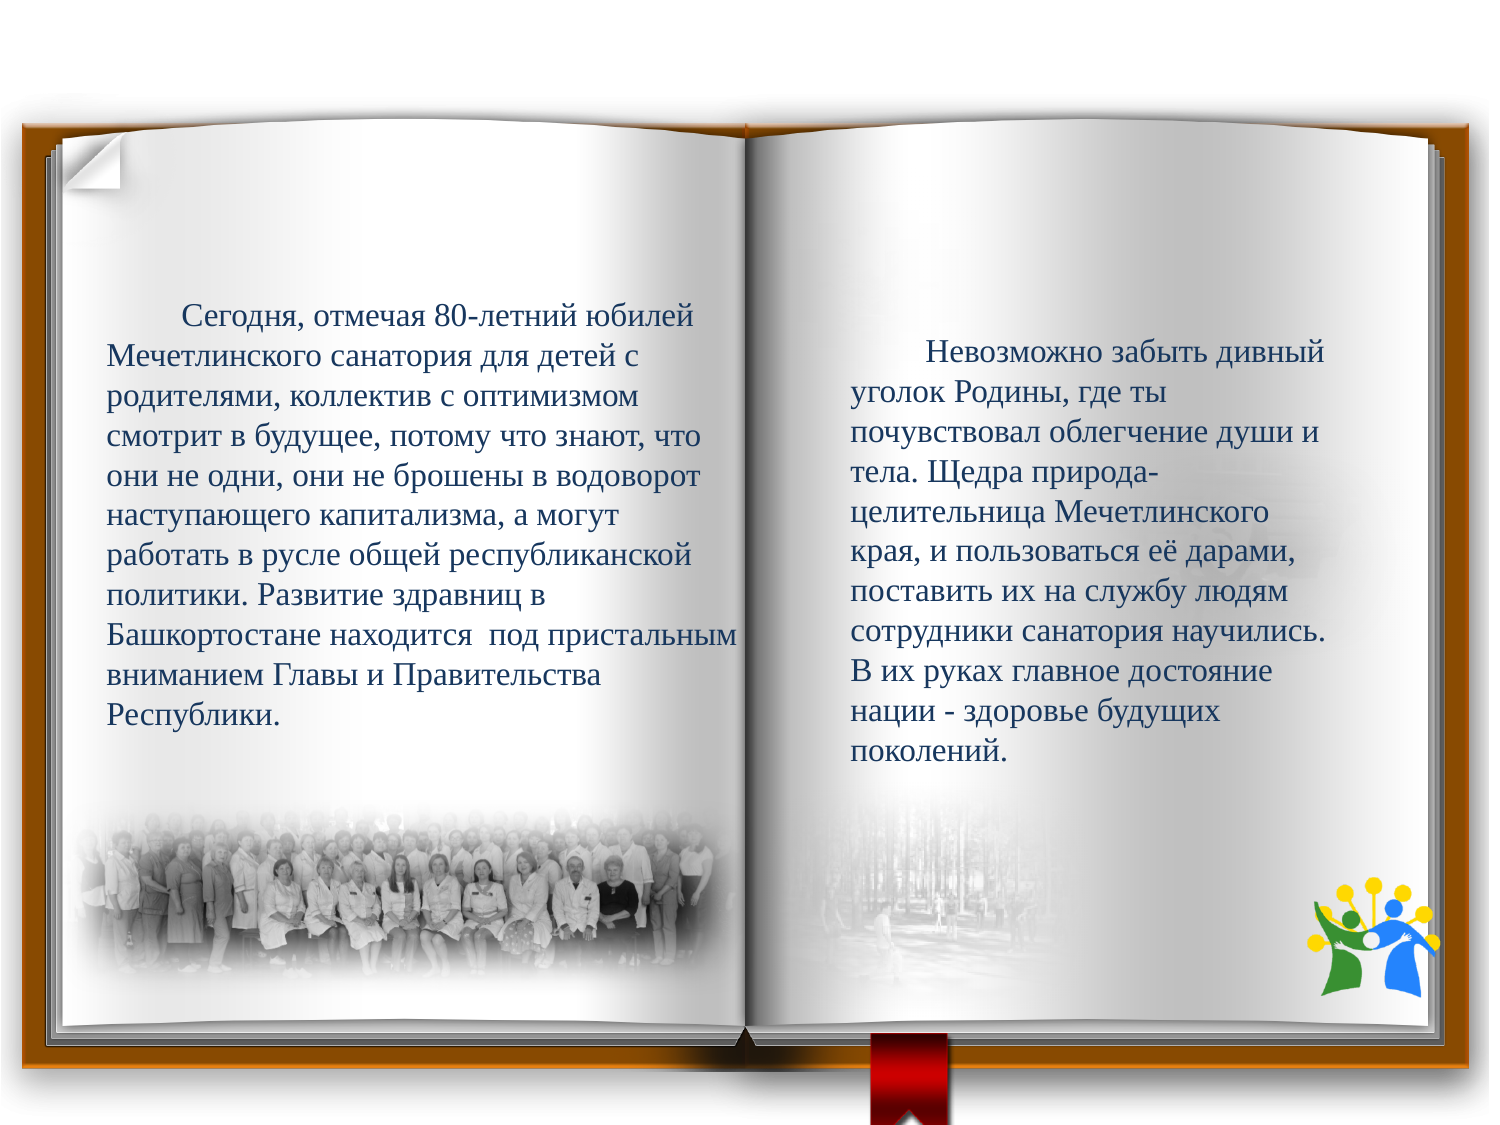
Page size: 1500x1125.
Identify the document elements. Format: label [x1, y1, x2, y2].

picture [1089, 443, 1424, 666]
picture [58, 774, 1104, 1025]
picture [720, 181, 1036, 391]
picture [1273, 854, 1468, 1049]
list [1, 92, 1489, 1125]
